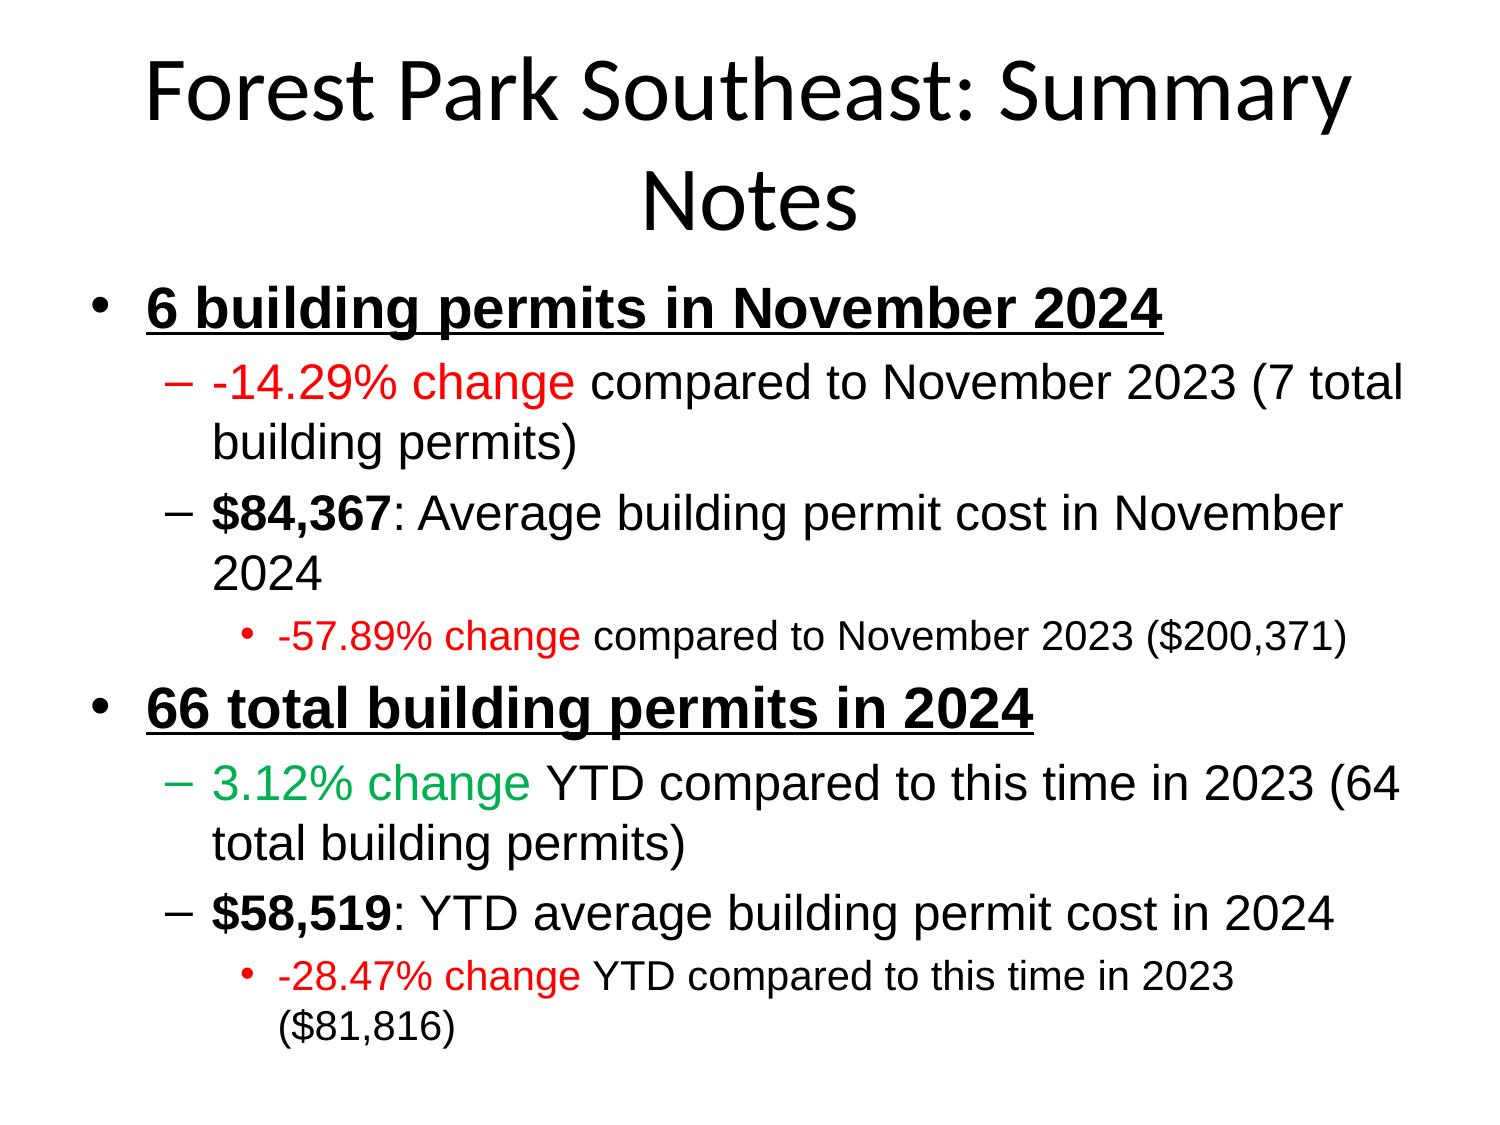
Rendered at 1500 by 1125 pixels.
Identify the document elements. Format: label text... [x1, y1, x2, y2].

title Forest Park Southeast: Summary Notes [75, 45, 1425, 233]
list 6 building permits in November 2024 -14.29% change compared to November 2023 (7 total building permits) $84,367: Average building permit cost in November 2024 -57.89% change compared to November 2023 ($200,371) 66 total building permits in 2024 3.12% change YTD compared to this time in 2023 (64 total building permits) $58,519: YTD average building permit cost in 2024 -28.47% change YTD compared to this time in 2023 ($81,816) [75, 262, 1425, 1005]
